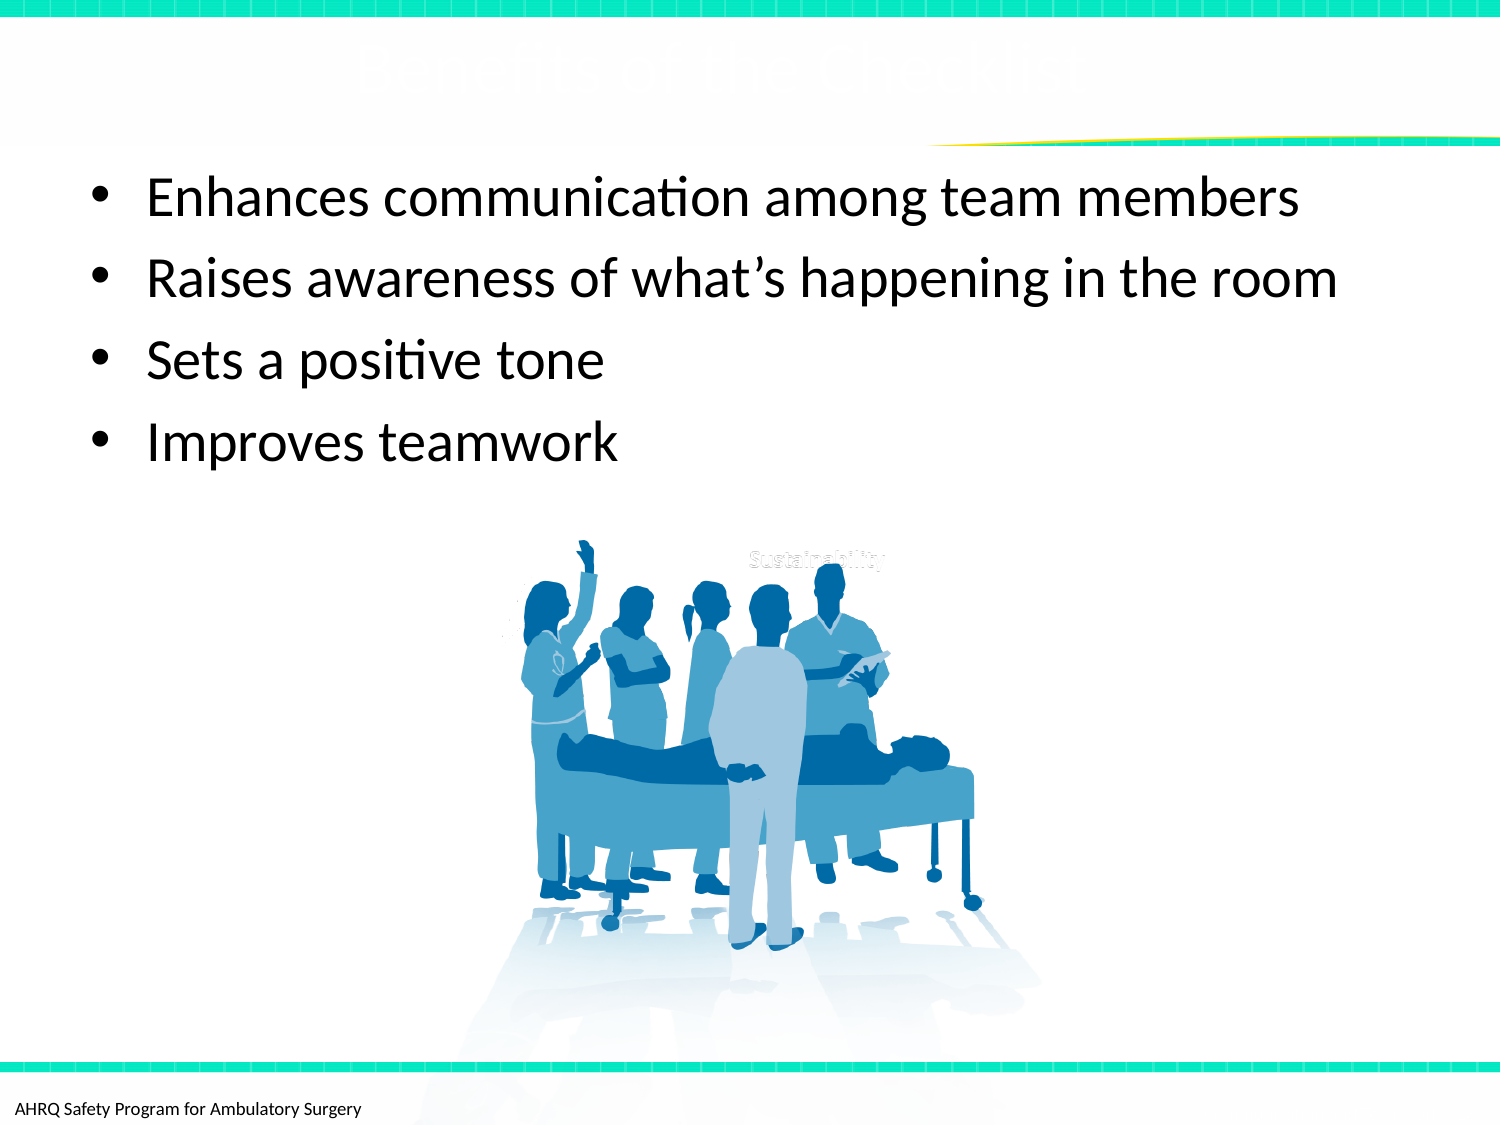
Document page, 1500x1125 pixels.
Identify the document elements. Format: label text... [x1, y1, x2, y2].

picture [0, 0, 1500, 146]
list Enhances communication among team members Raises awareness of what’s happening in the room Sets a positive tone Improves teamwork [75, 150, 1369, 976]
picture [0, 474, 1500, 1125]
title Benefits of the Checklist [75, 1, 1369, 138]
